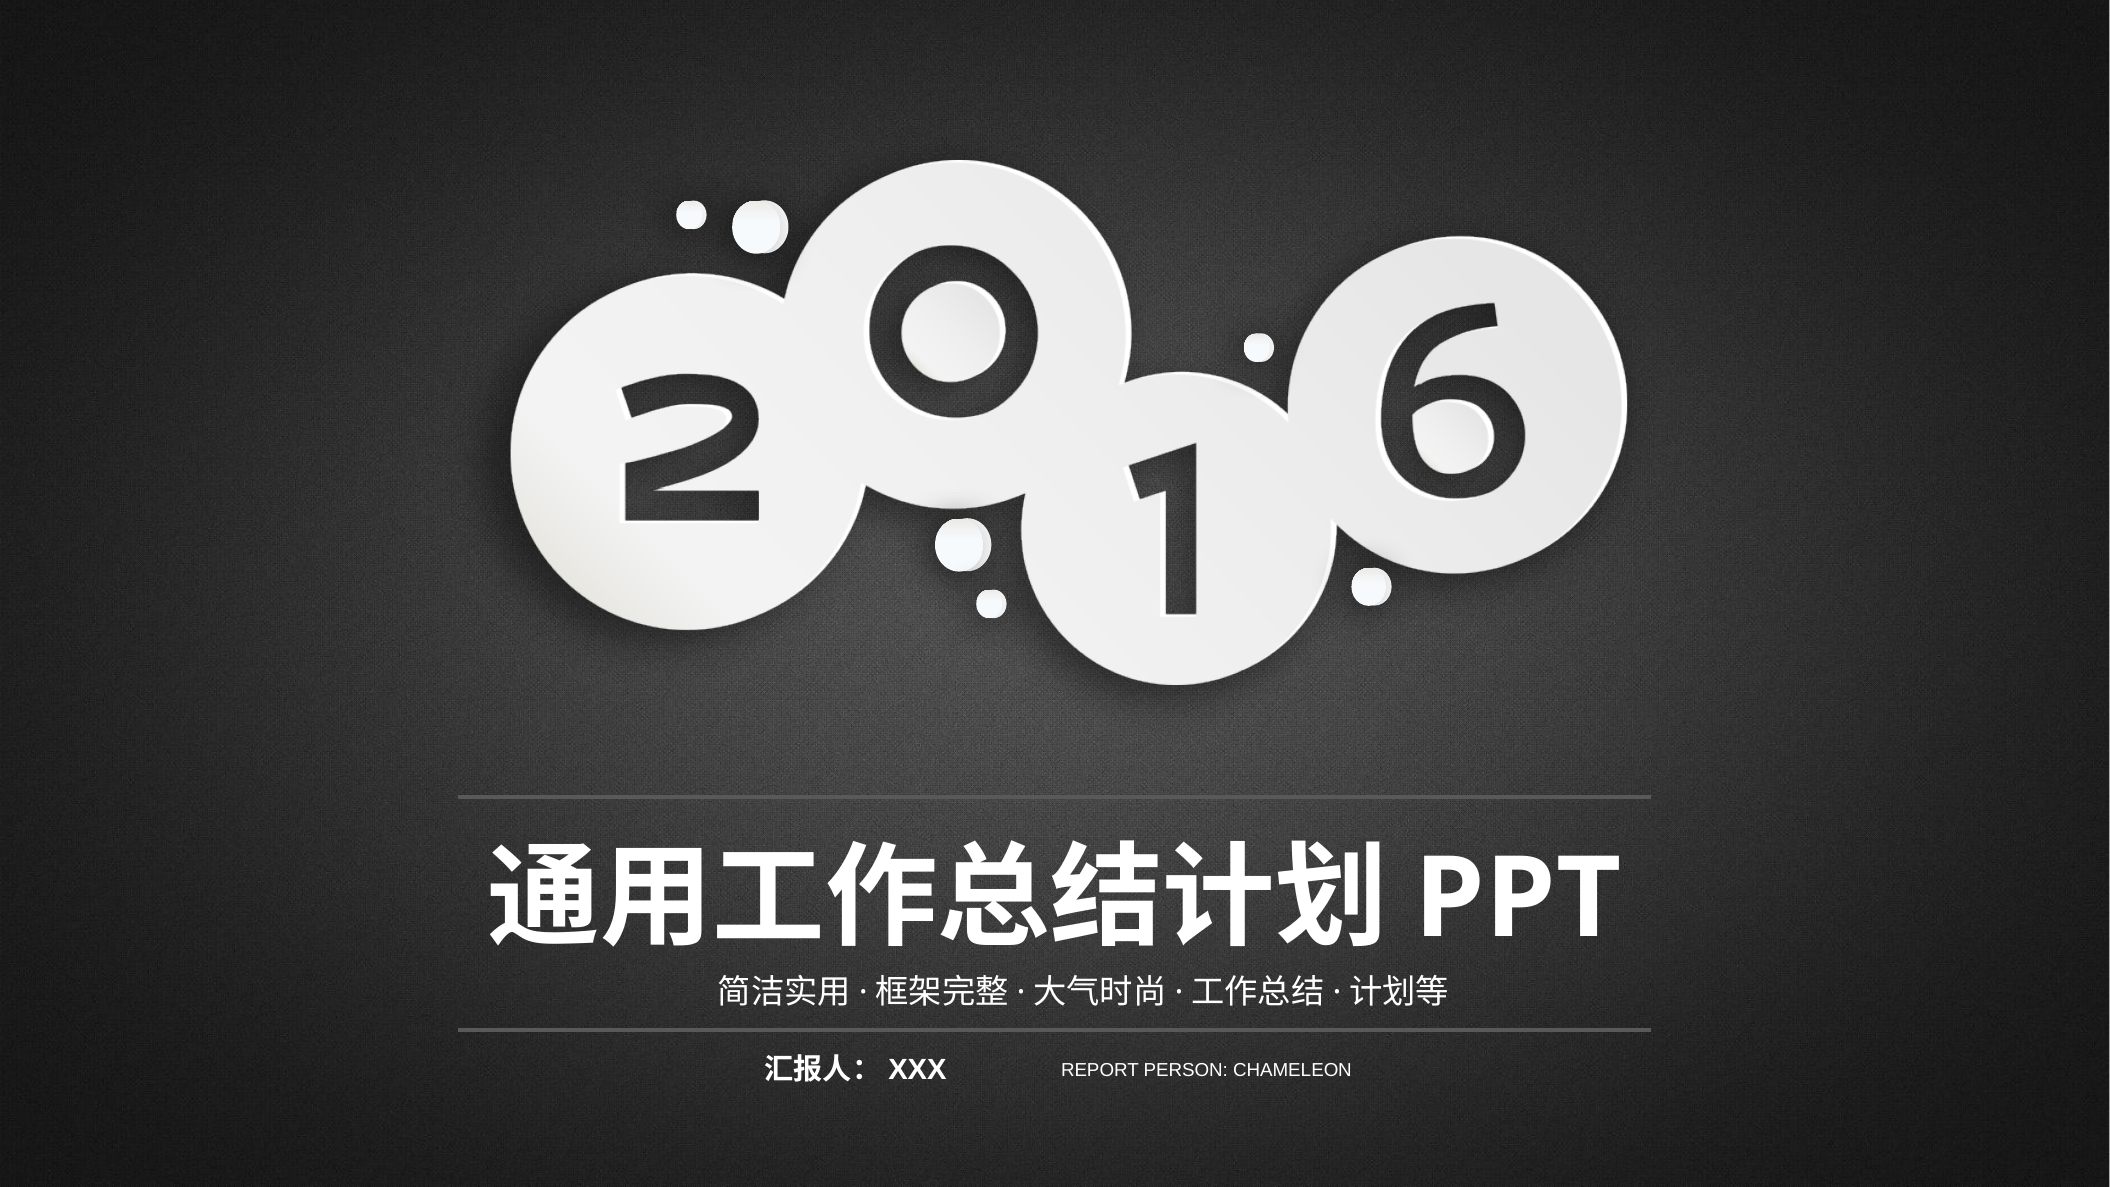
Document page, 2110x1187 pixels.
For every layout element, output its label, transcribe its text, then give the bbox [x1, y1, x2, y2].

text_box 通用工作总结计划PPT [473, 817, 1637, 967]
picture [0, 0, 2110, 1187]
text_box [976, 589, 1007, 619]
text_box 简洁实用·框架完整·大气时尚·工作总结·计划等 [702, 963, 1464, 1018]
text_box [732, 200, 789, 254]
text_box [717, 1042, 1392, 1093]
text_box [1243, 333, 1274, 363]
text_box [935, 518, 992, 572]
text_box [1351, 567, 1392, 606]
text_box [676, 200, 707, 230]
